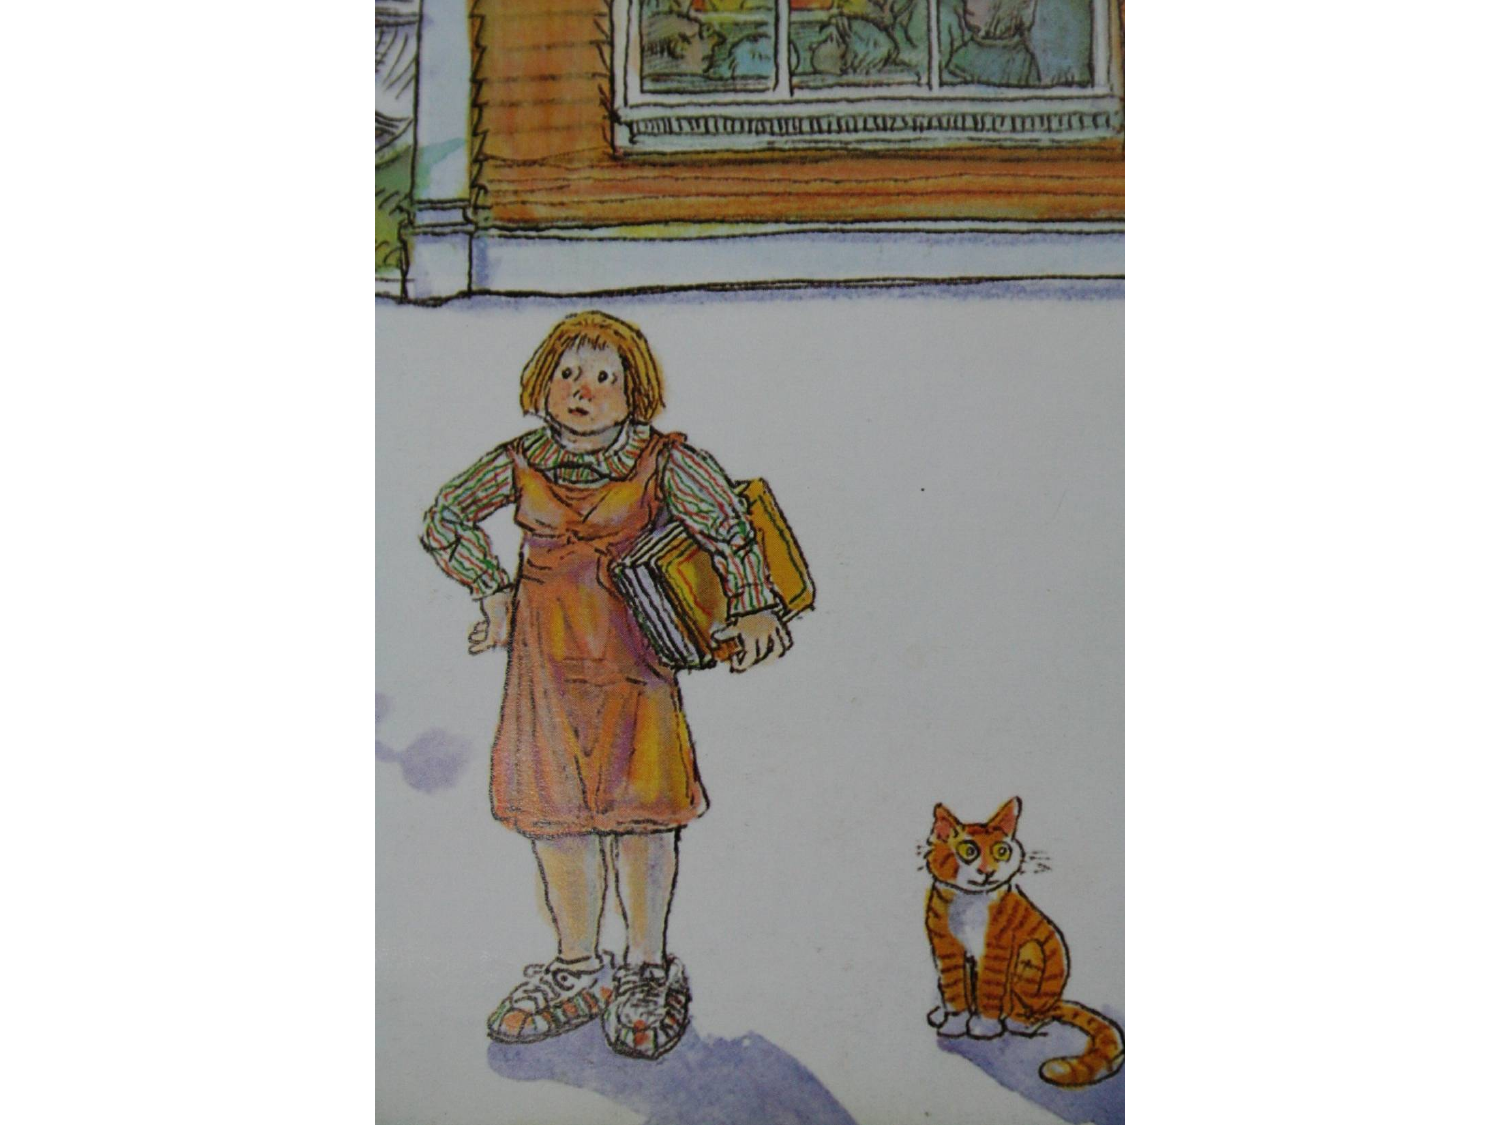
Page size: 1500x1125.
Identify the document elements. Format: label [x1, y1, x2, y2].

picture [374, 0, 1126, 1125]
